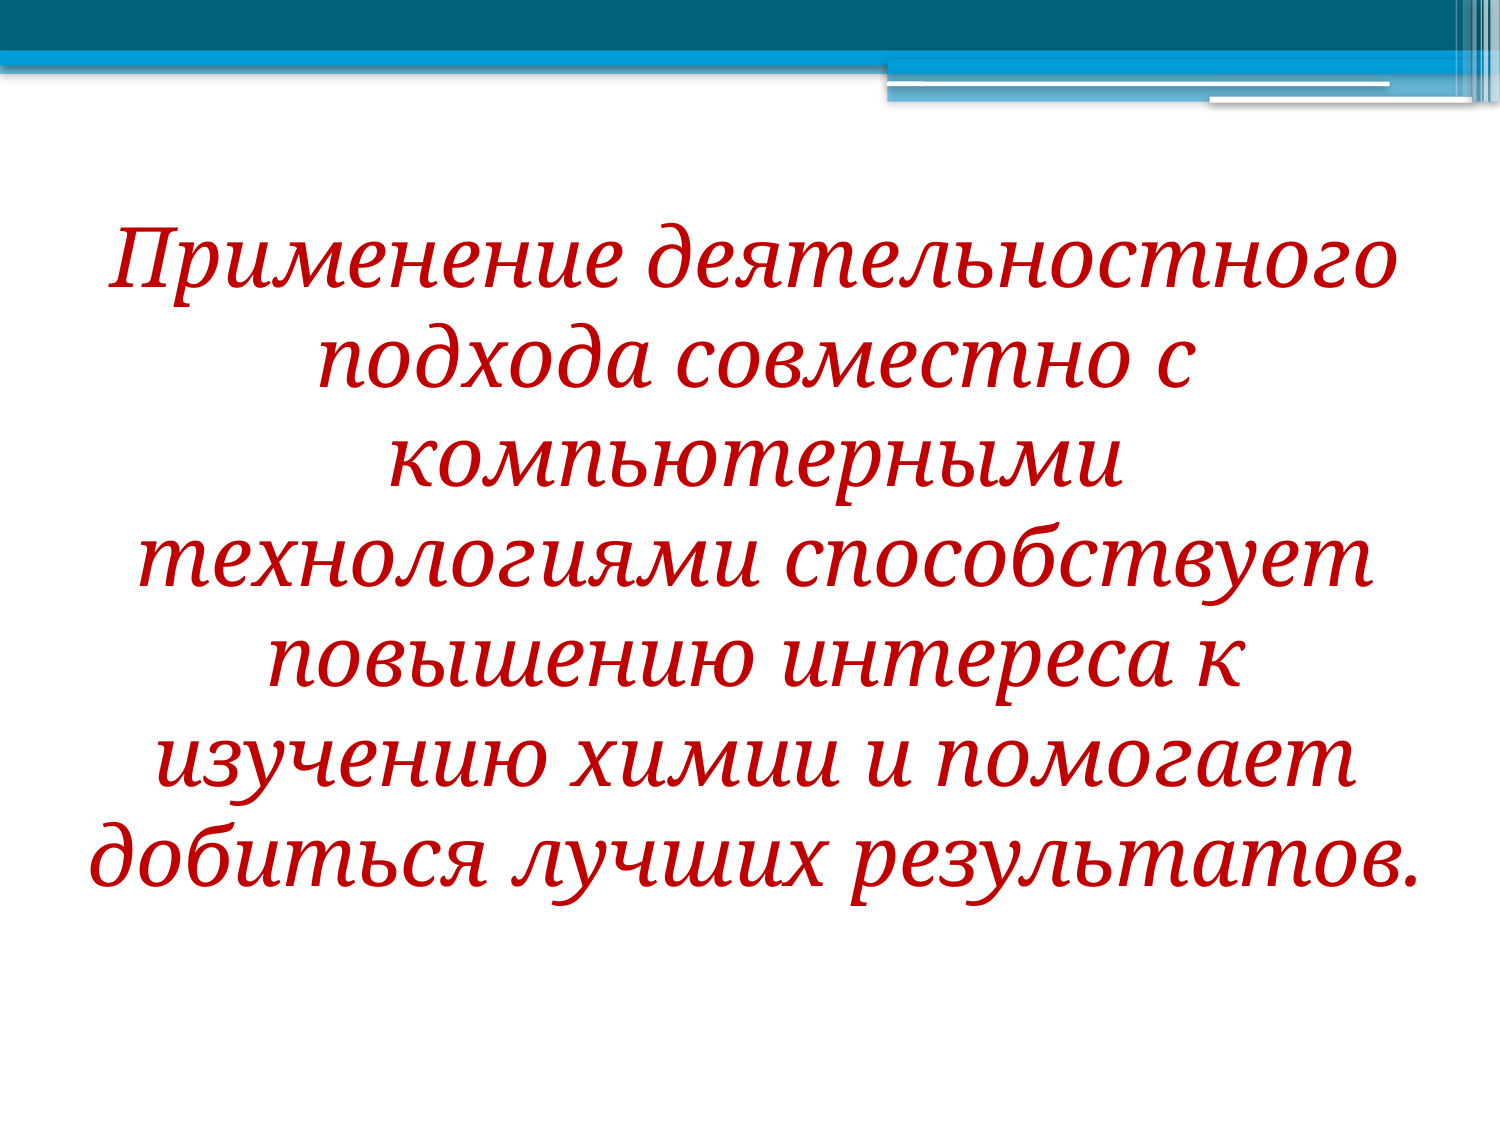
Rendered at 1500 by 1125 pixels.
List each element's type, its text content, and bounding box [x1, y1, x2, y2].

text_box Применение деятельностного подхода совместно с компьютерными технологиями способствует повышению интереса к изучению химии и помогает добиться лучших результатов. [53, 196, 1460, 911]
